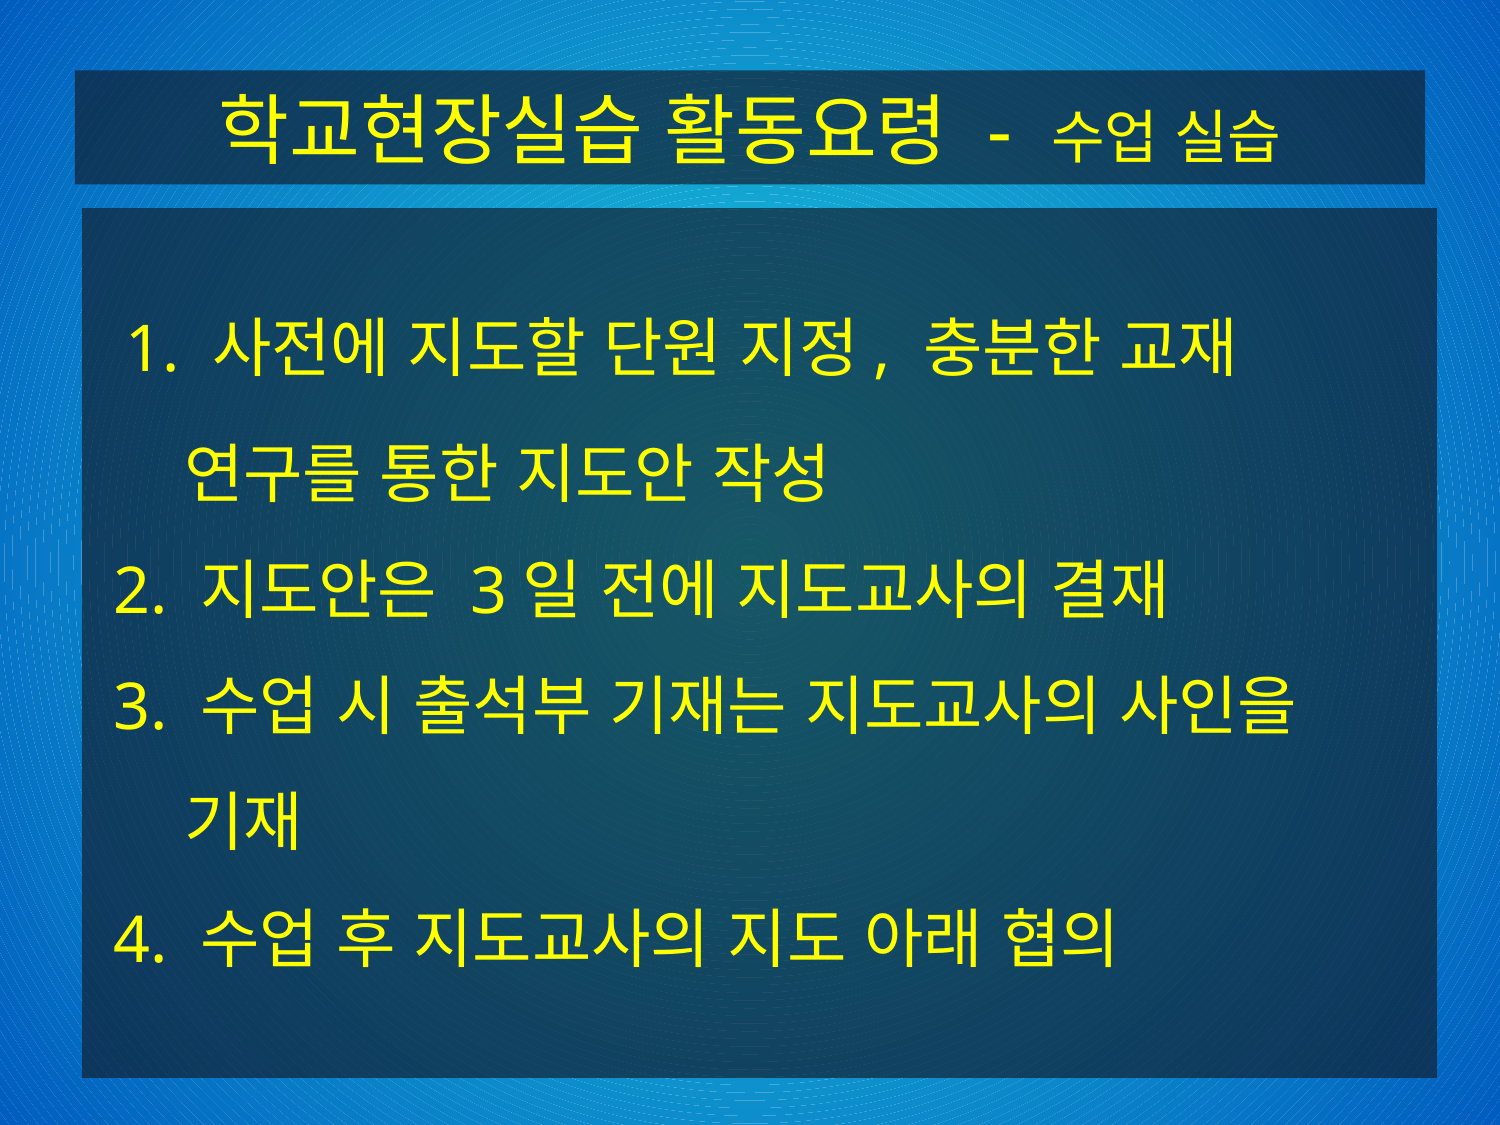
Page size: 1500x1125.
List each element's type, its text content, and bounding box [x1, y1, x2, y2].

text_box 학교현장실습 활동요령 - 수업 실습 [74, 70, 1426, 185]
text_box 1. 사전에 지도할 단원 지정, 충분한 교재 연구를 통한 지도안 작성 2. 지도안은 3일 전에 지도교사의 결재 3. 수업 시 출석부 기재는 지도교사의 사인을 기재 4. 수업 후 지도교사의 지도 아래 협의 [82, 208, 1437, 1078]
